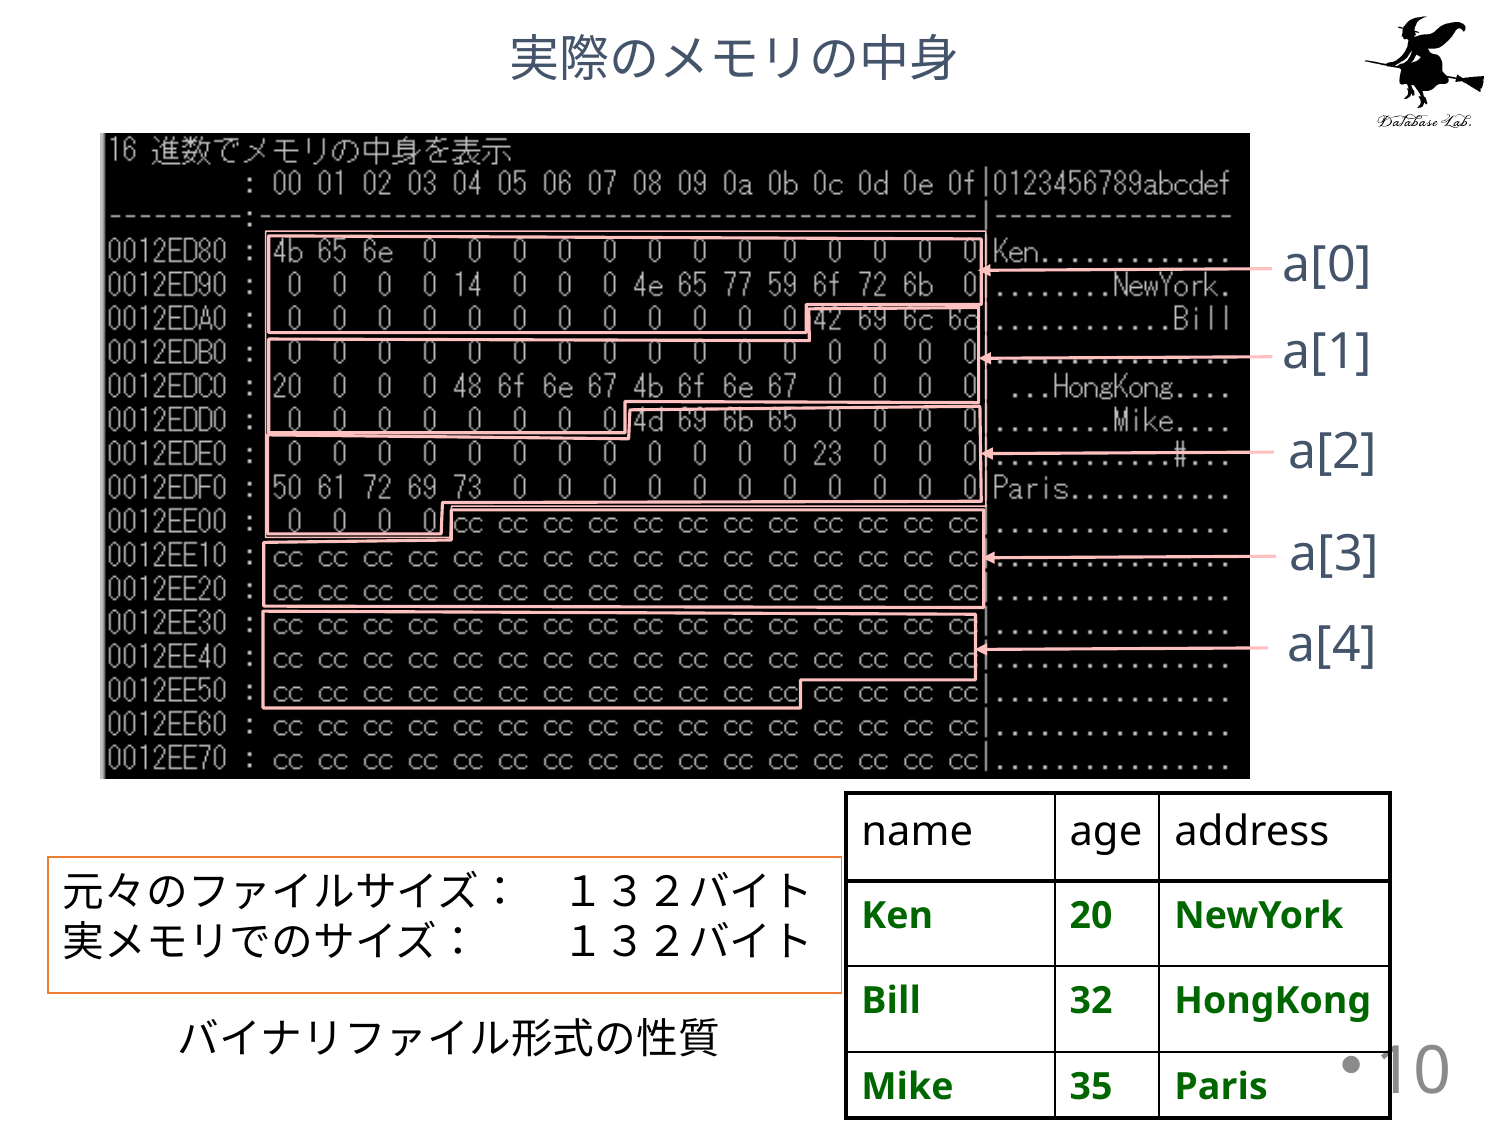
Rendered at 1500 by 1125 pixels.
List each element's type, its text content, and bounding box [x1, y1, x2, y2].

table_cell 35 [1056, 1053, 1158, 1116]
text_box a[3] [1274, 512, 1390, 589]
table_cell 32 [1056, 967, 1158, 1051]
text_box 実際のメモリの中身 [495, 19, 980, 96]
table_cell NewYork [1160, 883, 1388, 965]
table_cell Paris [1160, 1053, 1388, 1116]
text_box バイナリファイル形式の性質 [162, 1004, 741, 1070]
text_box 元々のファイルサイズ： １３２バイト 実メモリでのサイズ： １３２バイト [48, 856, 842, 994]
table_cell Ken [848, 883, 1054, 965]
table_header address [1160, 795, 1388, 879]
table_cell Mike [848, 1053, 1054, 1116]
text_box a[0] [1267, 223, 1383, 300]
table_cell Bill [848, 967, 1054, 1051]
picture [1362, 14, 1486, 130]
text_box a[2] [1273, 410, 1388, 487]
table_header name [848, 795, 1054, 879]
table_header age [1056, 795, 1158, 879]
picture [100, 133, 1250, 779]
table_cell 20 [1056, 883, 1158, 965]
text_box a[1] [1268, 310, 1383, 387]
table_cell HongKong [1160, 967, 1388, 1051]
text_box a[4] [1273, 604, 1388, 681]
slide_number 10 [1392, 1042, 1467, 1103]
